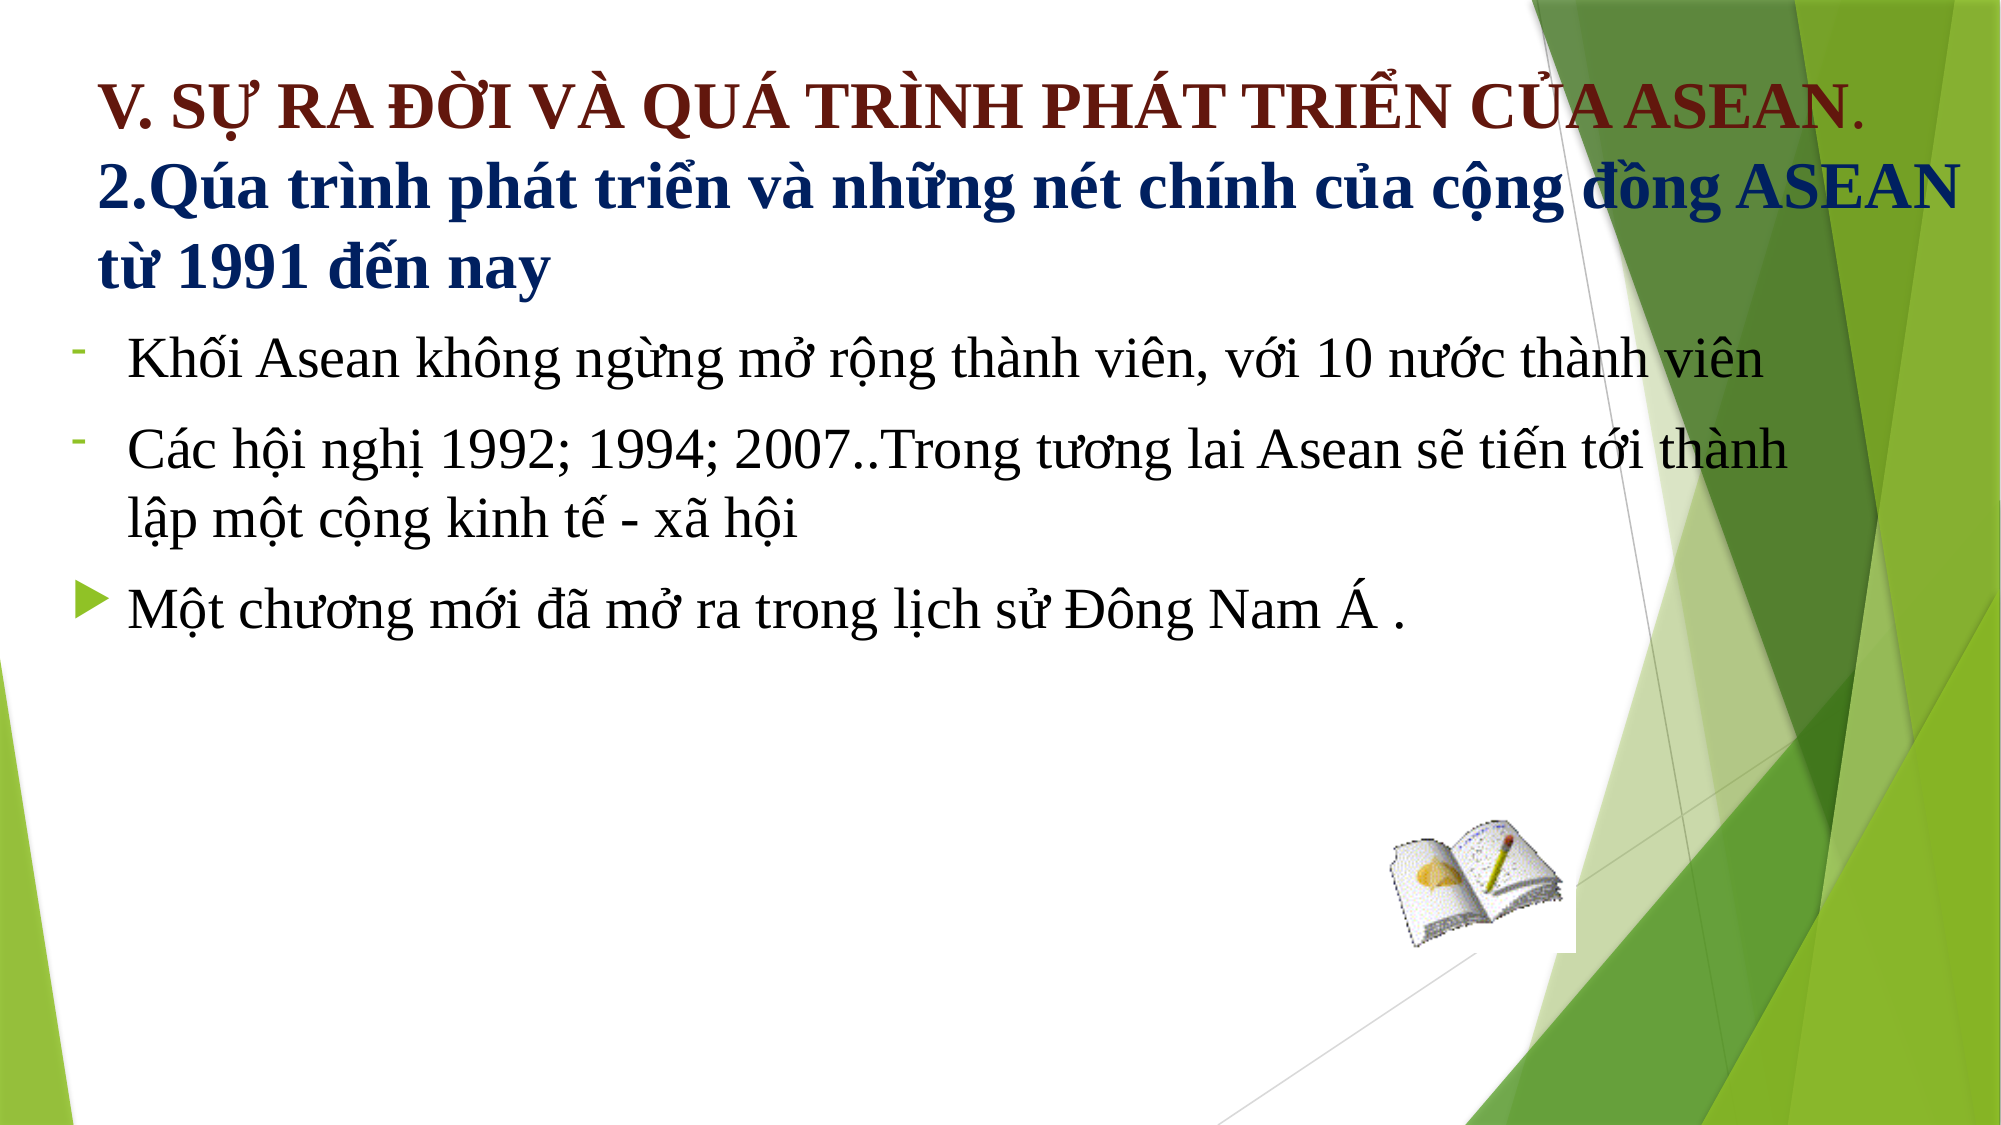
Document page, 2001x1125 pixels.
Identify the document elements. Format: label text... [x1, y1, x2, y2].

list Khối Asean không ngừng mở rộng thành viên, với 10 nước thành viên Các hội nghị 1992; 1994; 2007..Trong tương lai Asean sẽ tiến tới thành lập một cộng kinh tế - xã hội Một chương mới đã mở ra trong lịch sử Đông Nam Á . [56, 311, 1827, 1125]
text_box V. SỰ RA ĐỜI VÀ QUÁ TRÌNH PHÁT TRIỂN CỦA ASEAN. 2.Qúa trình phát triển và những nét chính của cộng đồng ASEAN từ 1991 đến nay [83, 54, 2000, 309]
picture [1383, 806, 1576, 954]
